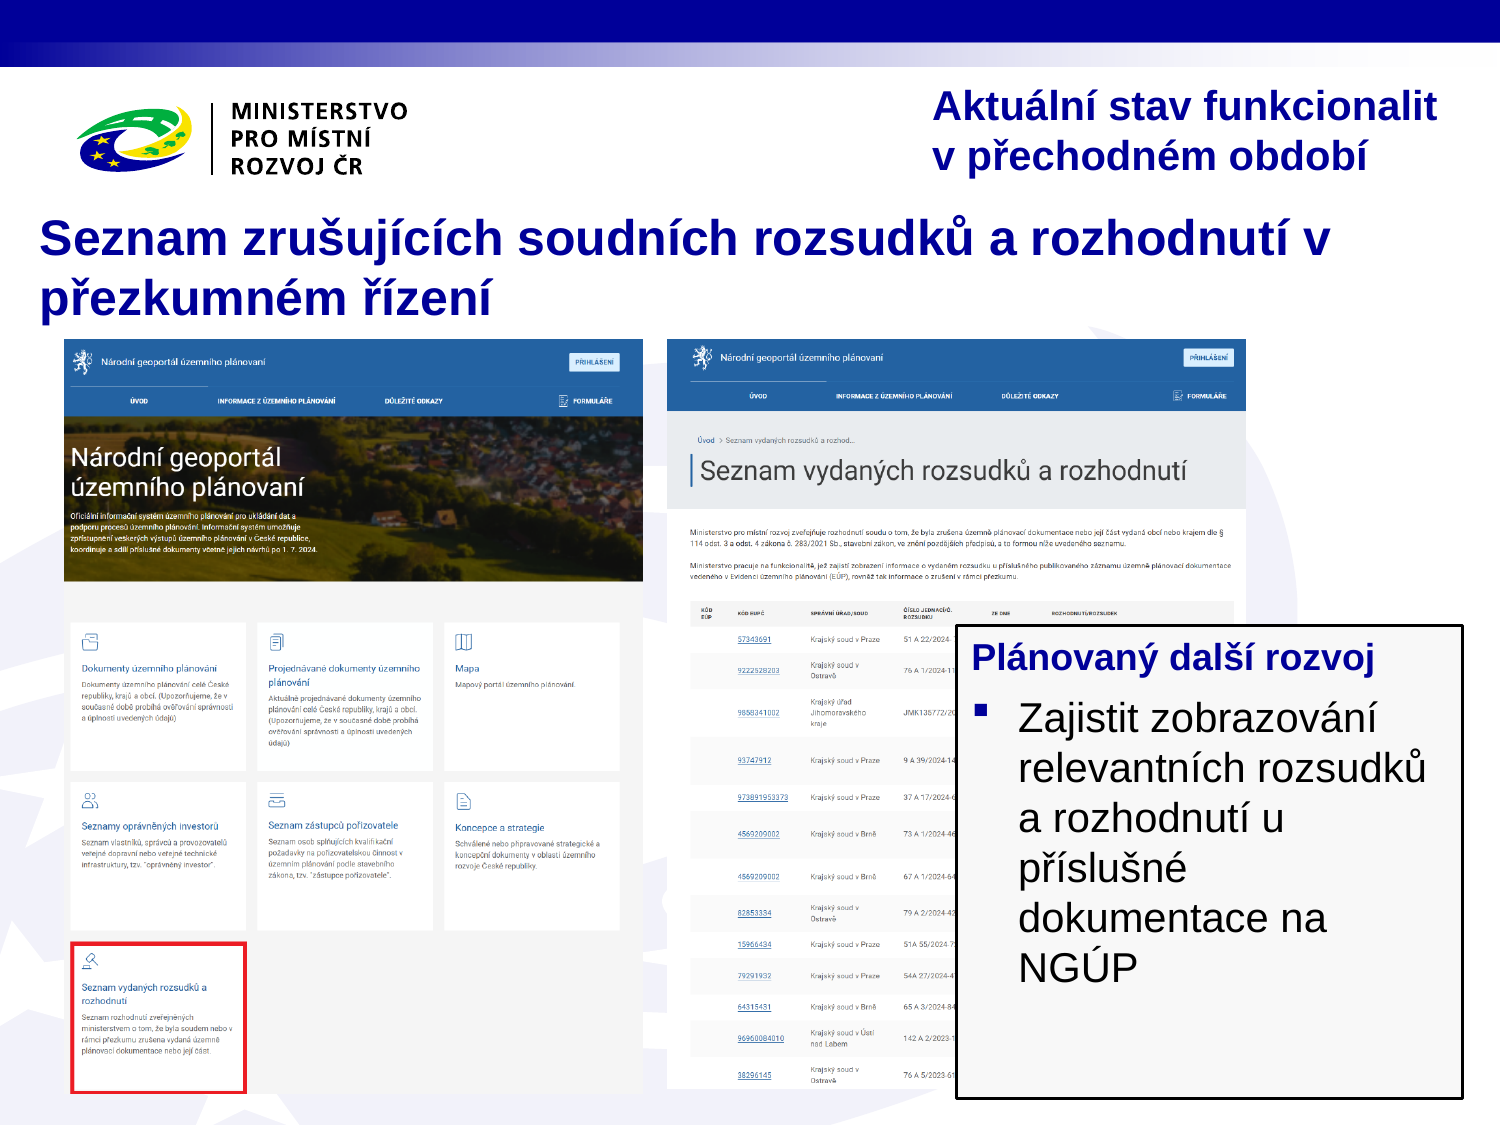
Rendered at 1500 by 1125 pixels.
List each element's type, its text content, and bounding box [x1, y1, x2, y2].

picture [666, 338, 1246, 1090]
title Seznam zrušujících soudních rozsudků a rozhodnutí v přezkumném řízení [25, 198, 1479, 329]
text_box Plánovaný další rozvoj Zajistit zobrazování relevantních rozsudků a rozhodnutí u příslušné dokumentace na NGÚP [956, 625, 1463, 1099]
text_box Aktuální stav funkcionalit v přechodném období [917, 71, 1465, 187]
picture [64, 338, 644, 1095]
